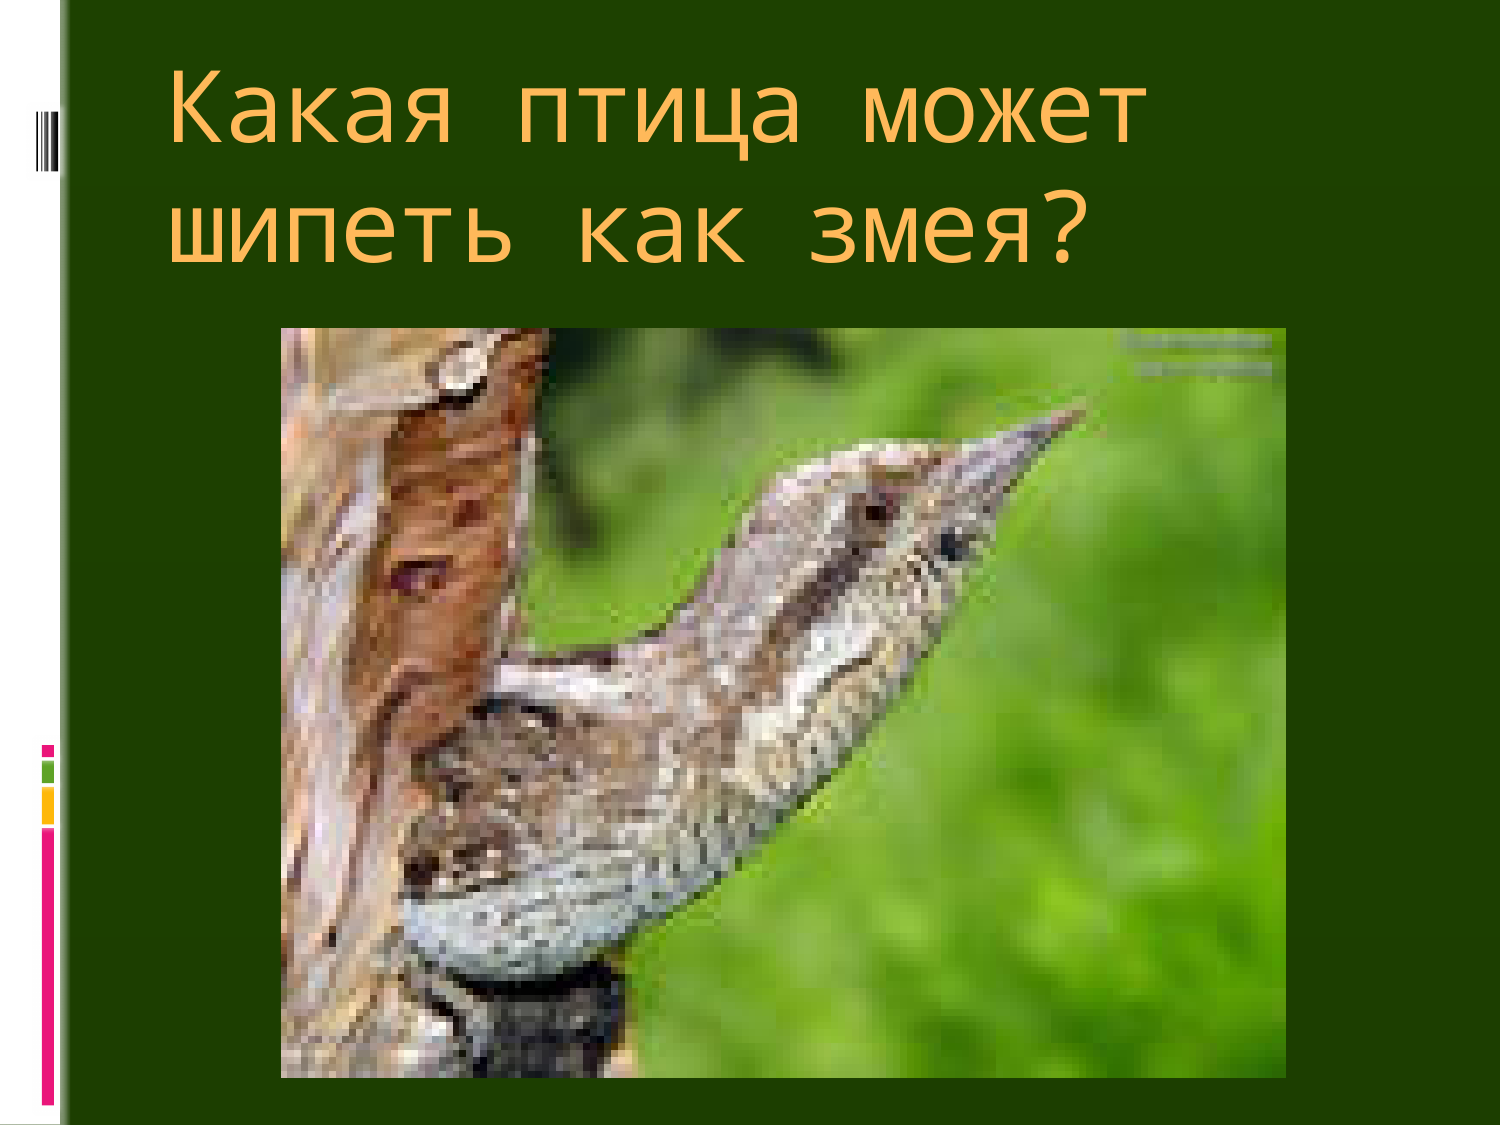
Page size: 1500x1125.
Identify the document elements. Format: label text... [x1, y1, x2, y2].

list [280, 327, 1287, 1079]
title Какая птица может шипеть как змея? [152, 35, 1428, 186]
